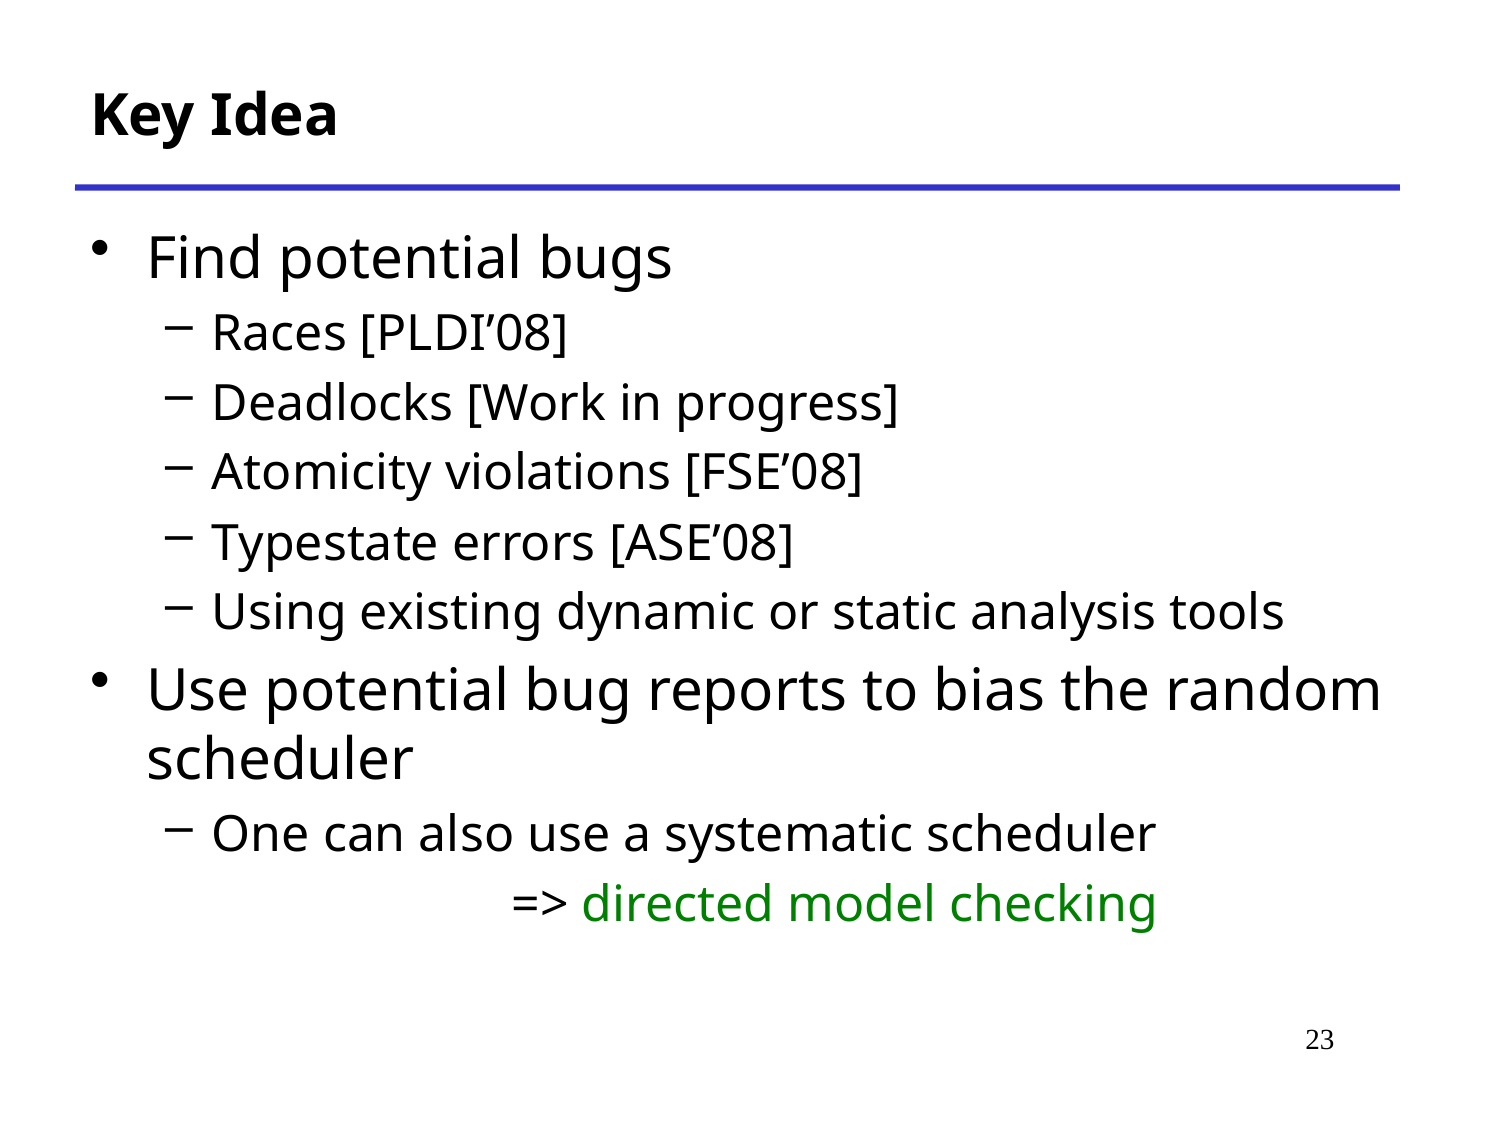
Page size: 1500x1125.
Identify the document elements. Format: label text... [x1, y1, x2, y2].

title Key Idea [74, 49, 1401, 176]
slide_number 23 [1037, 1012, 1351, 1088]
list Find potential bugs Races [PLDI’08] Deadlocks [Work in progress] Atomicity violations [FSE’08] Typestate errors [ASE’08] Using existing dynamic or static analysis tools Use potential bug reports to bias the random scheduler One can also use a systematic scheduler => directed model checking [74, 212, 1438, 988]
